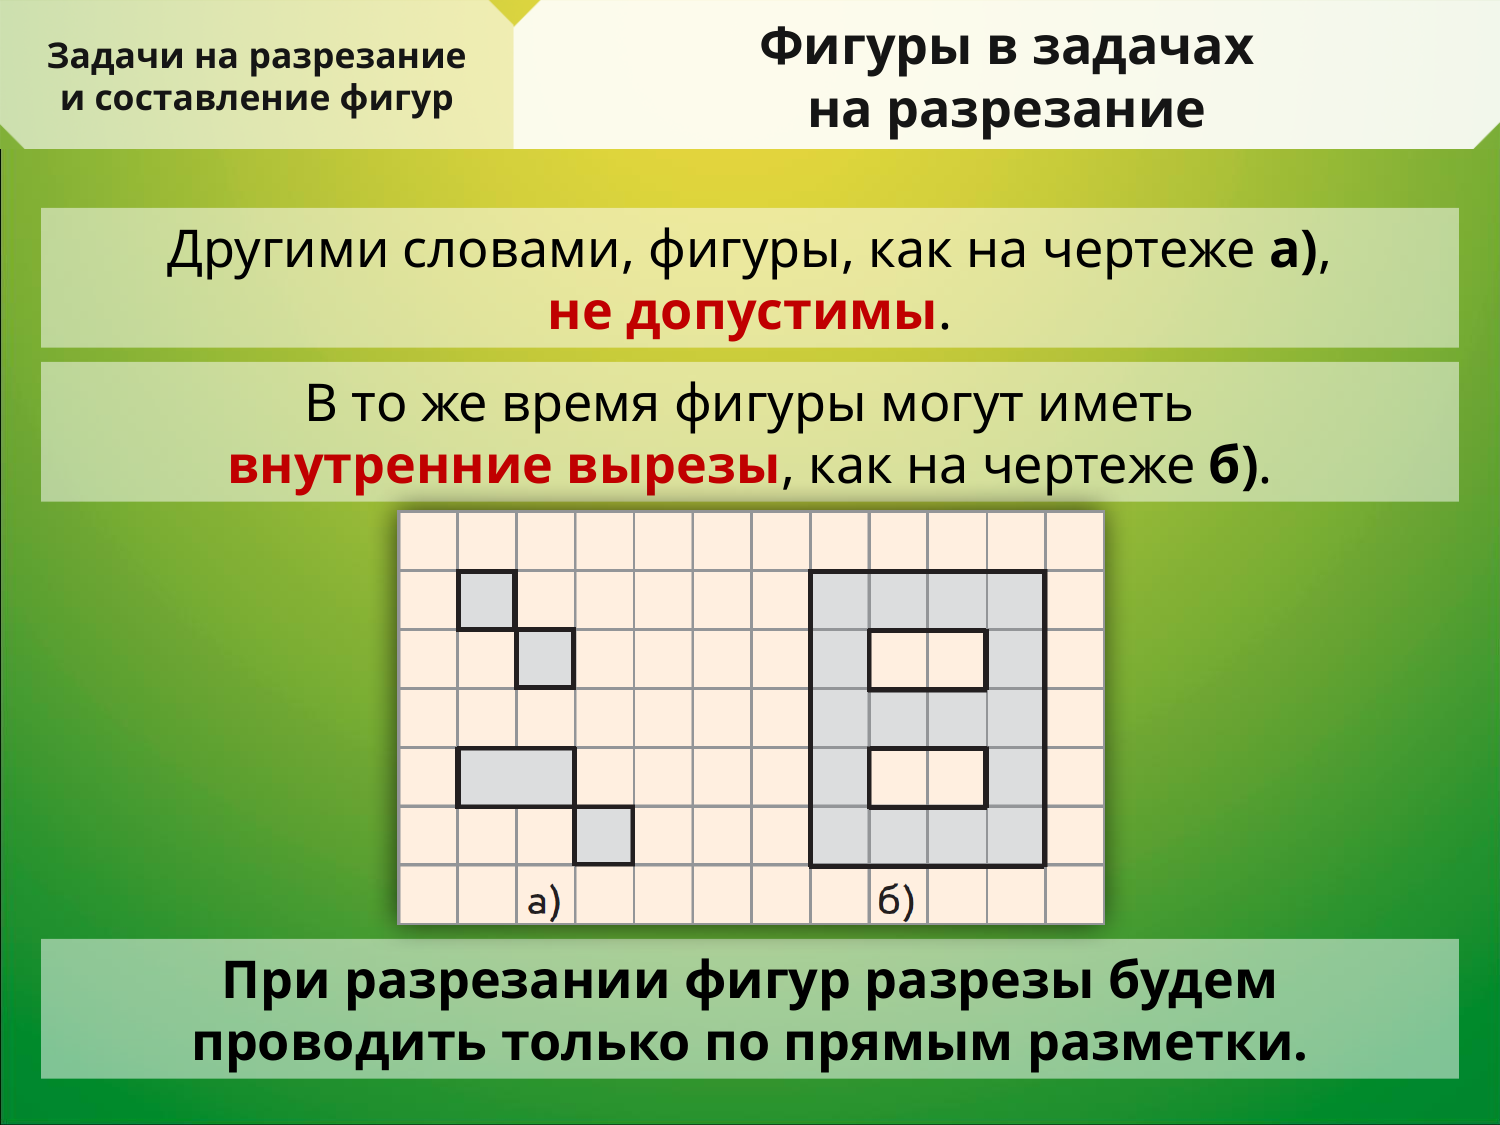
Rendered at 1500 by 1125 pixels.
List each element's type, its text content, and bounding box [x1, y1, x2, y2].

text_box При разрезании фигур разрезы будем проводить только по прямым разметки. [41, 938, 1459, 1079]
picture [0, 0, 1500, 1125]
text_box В то же время фигуры могут иметь внутренние вырезы, как на чертеже б). [41, 361, 1459, 502]
text_box Другими словами, фигуры, как на чертеже а), не допустимы. [41, 207, 1459, 348]
